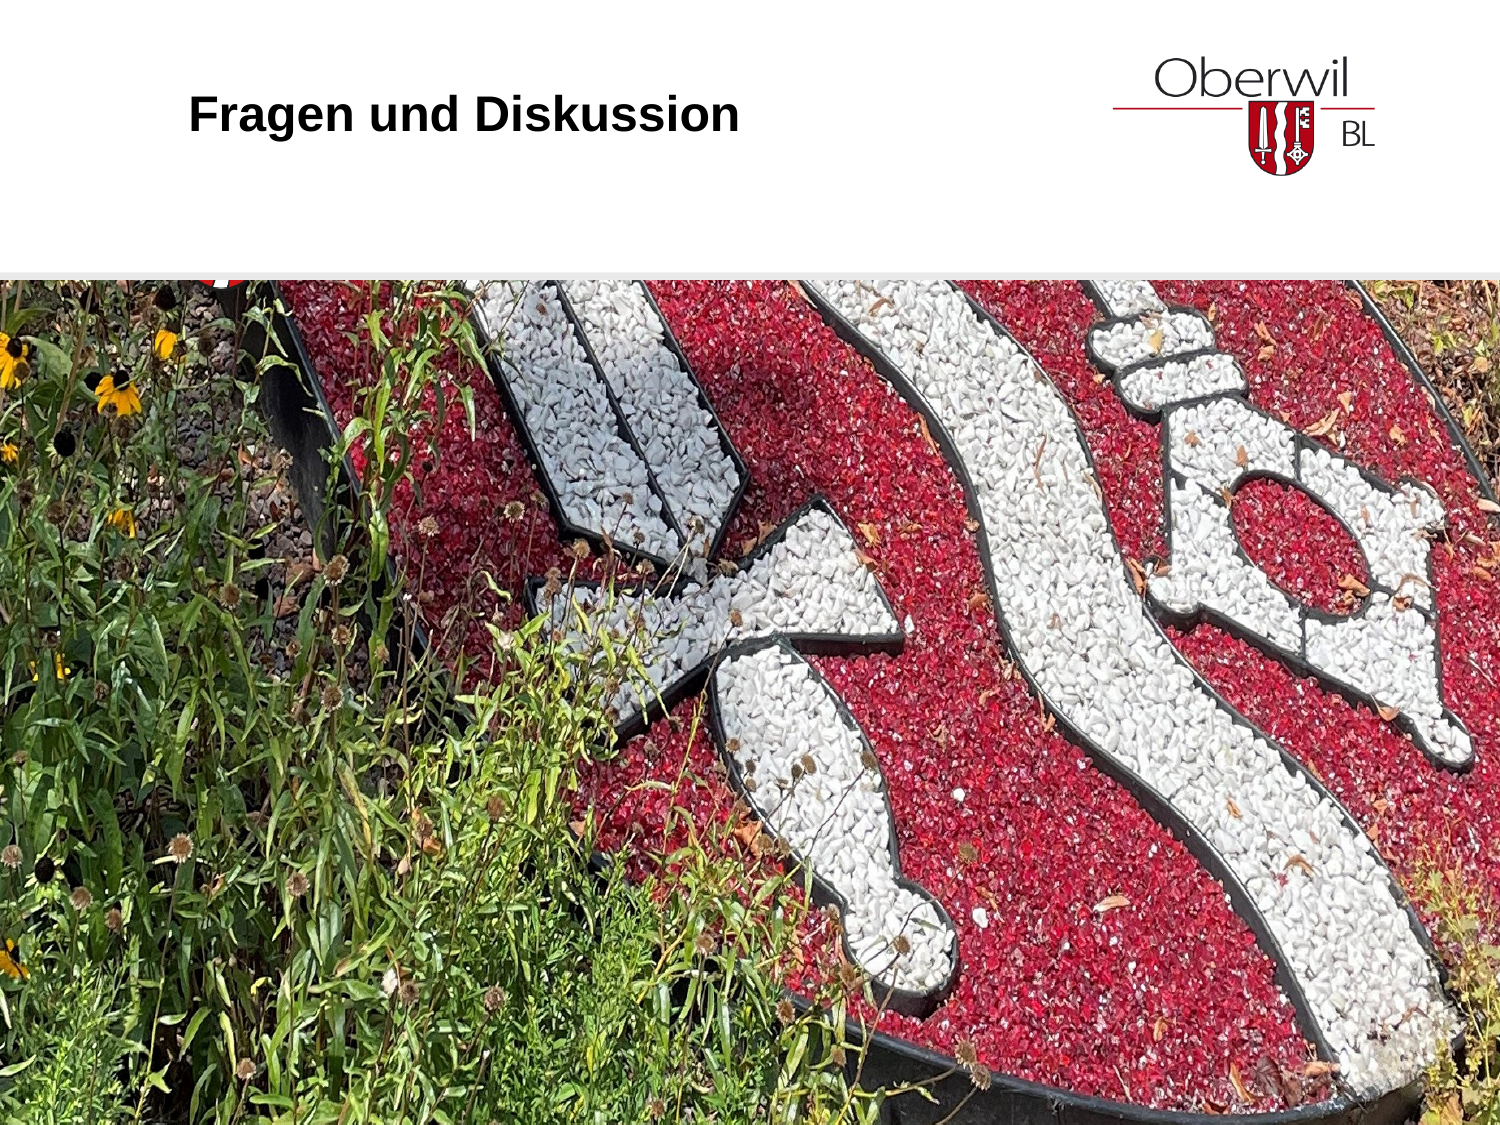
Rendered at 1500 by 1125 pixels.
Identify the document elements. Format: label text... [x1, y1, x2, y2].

picture [1104, 31, 1385, 182]
title Fragen und Diskussion [188, 86, 1000, 237]
picture [0, 280, 1500, 1125]
